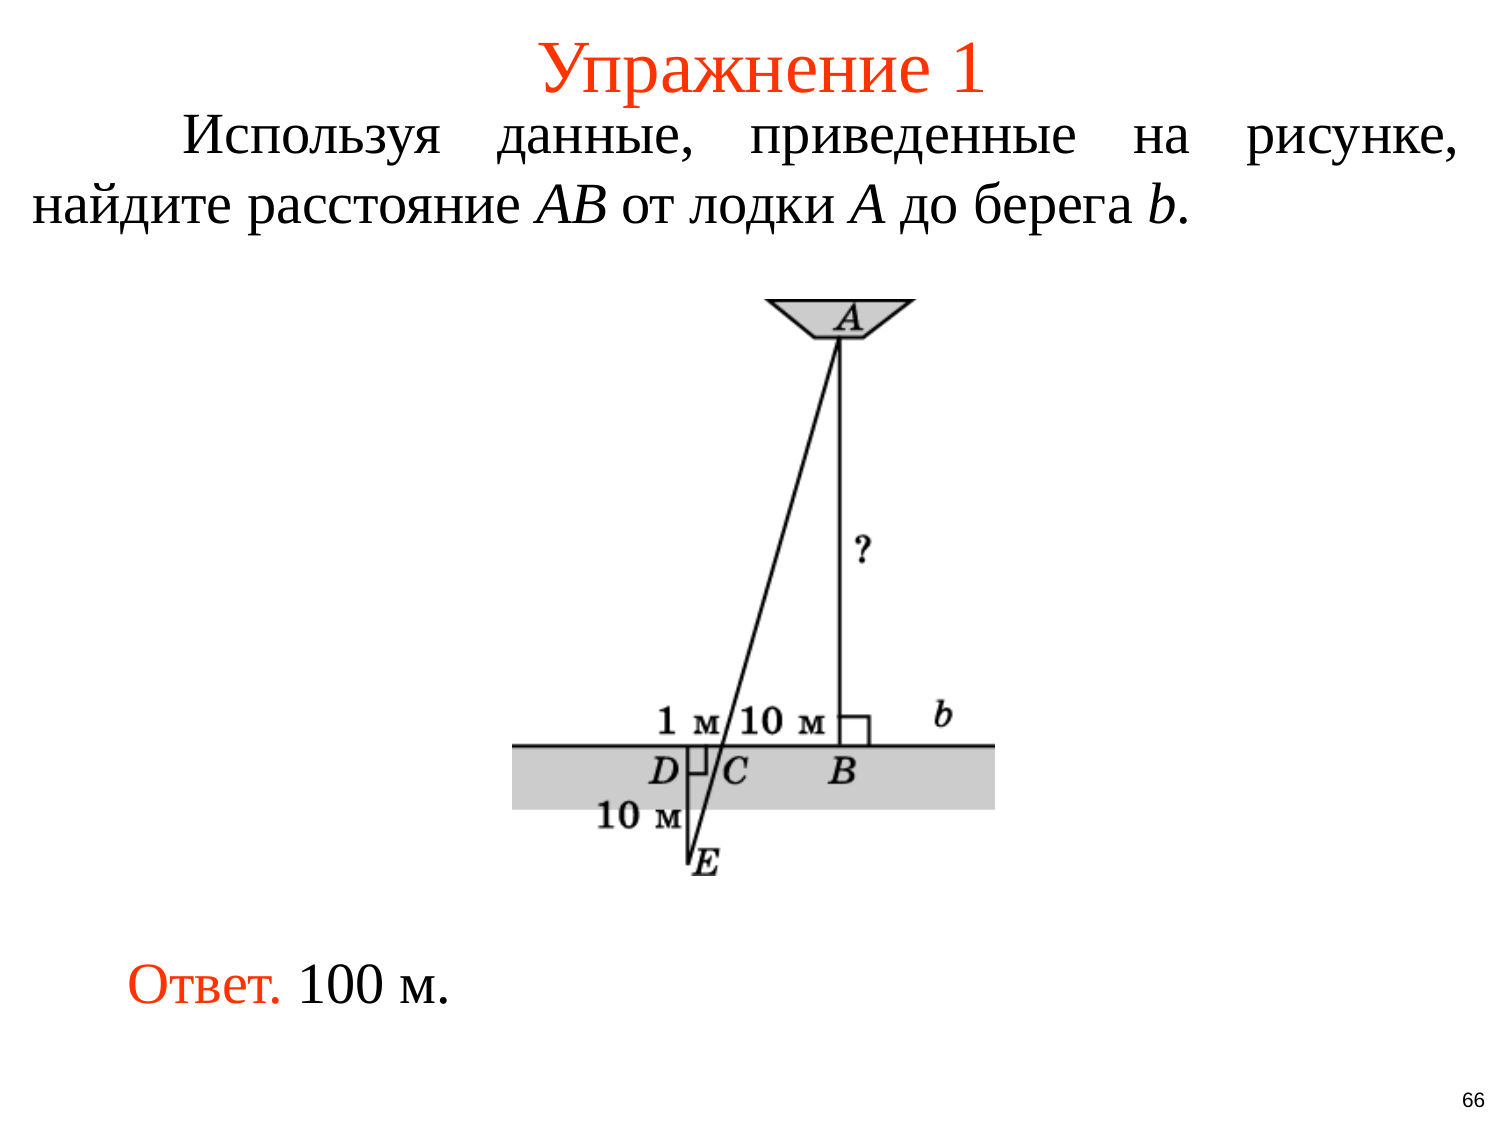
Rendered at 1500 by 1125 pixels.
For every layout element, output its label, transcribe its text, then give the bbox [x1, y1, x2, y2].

text_box Ответ. 100 м. [112, 937, 700, 1023]
slide_number 66 [1417, 1079, 1500, 1125]
picture [512, 299, 995, 876]
title Упражнение 1 [125, 24, 1400, 87]
text_box Используя данные, приведенные на рисунке, найдите расстояние AB от лодки A до берега b. [17, 87, 1475, 243]
